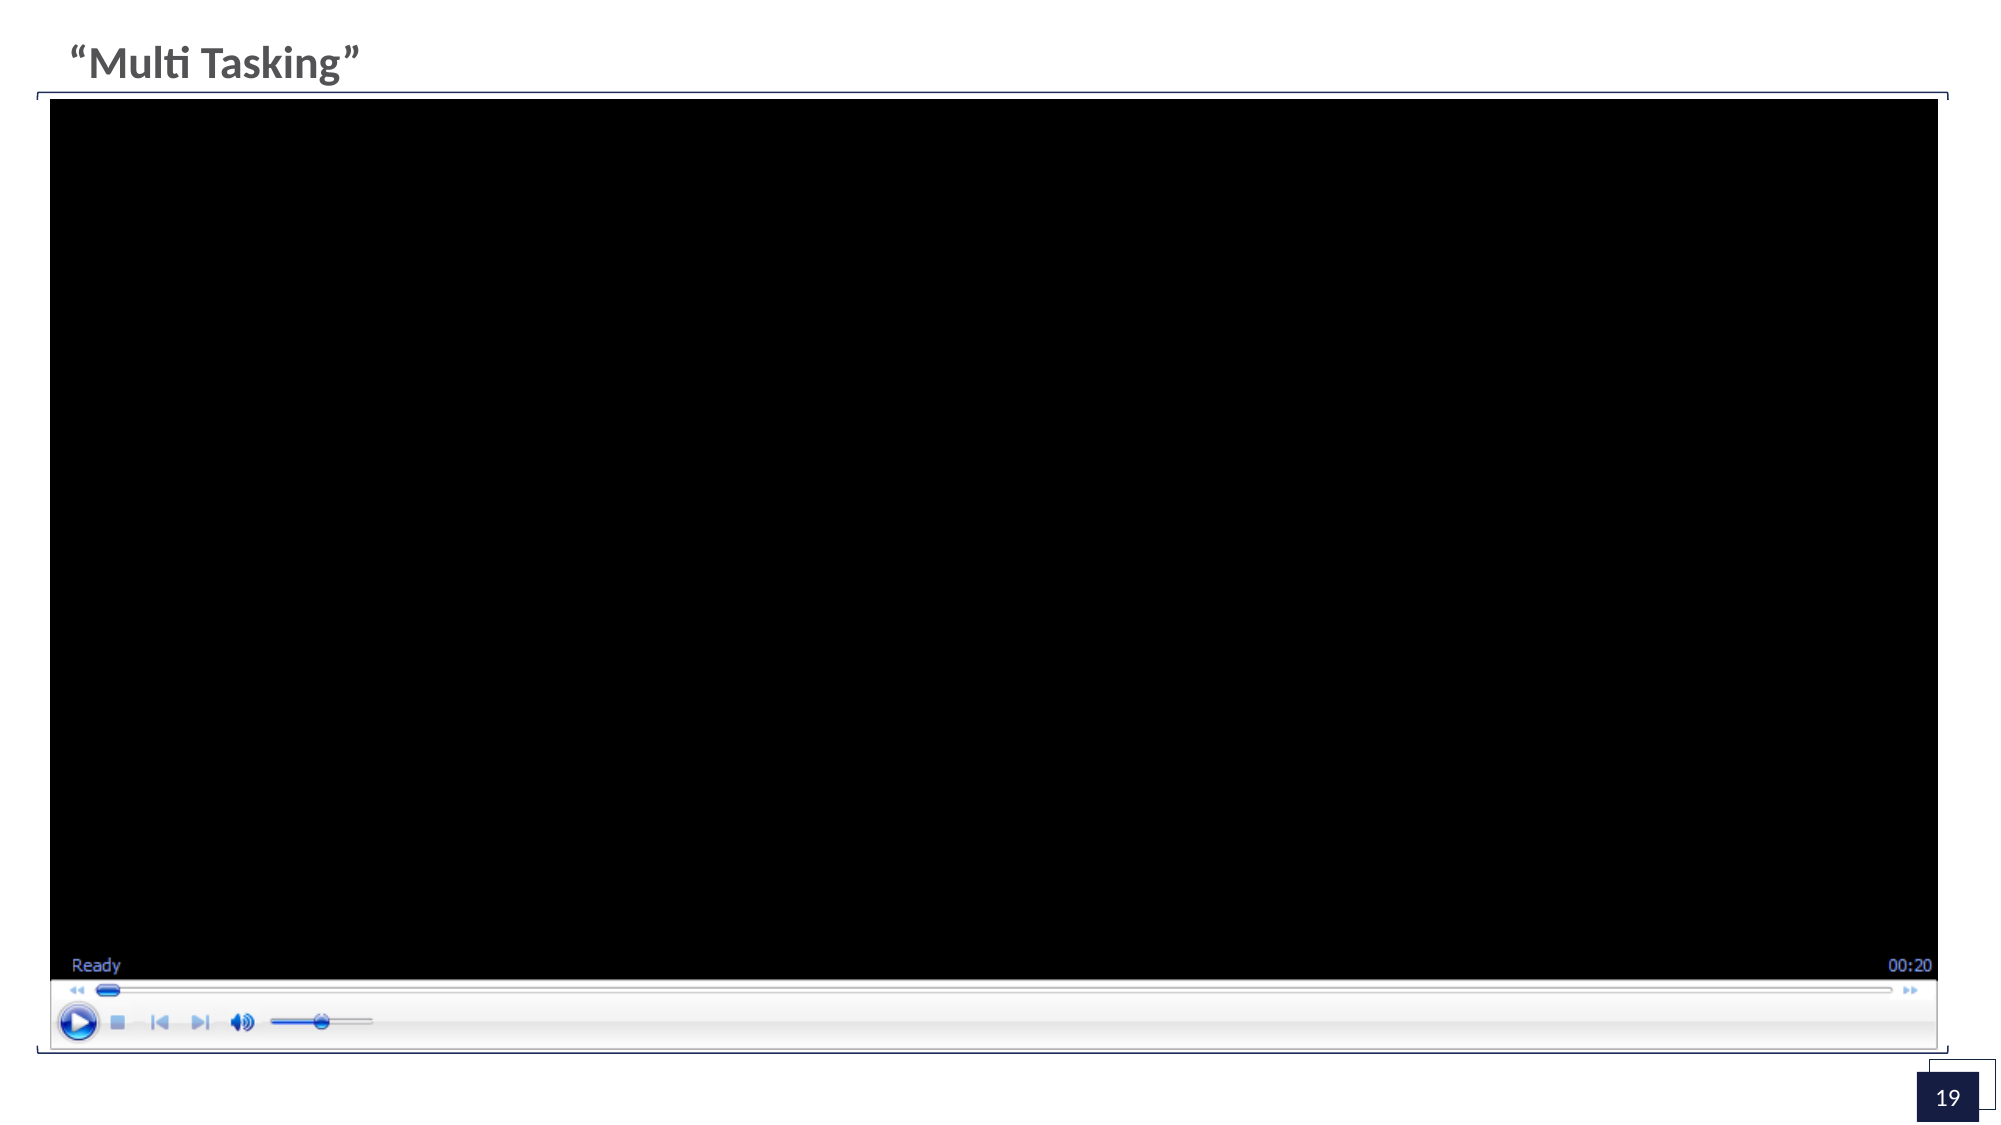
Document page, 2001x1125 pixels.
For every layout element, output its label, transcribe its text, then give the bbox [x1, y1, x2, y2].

text_box “Multi Tasking” [63, 24, 1864, 99]
picture [50, 99, 1938, 1050]
